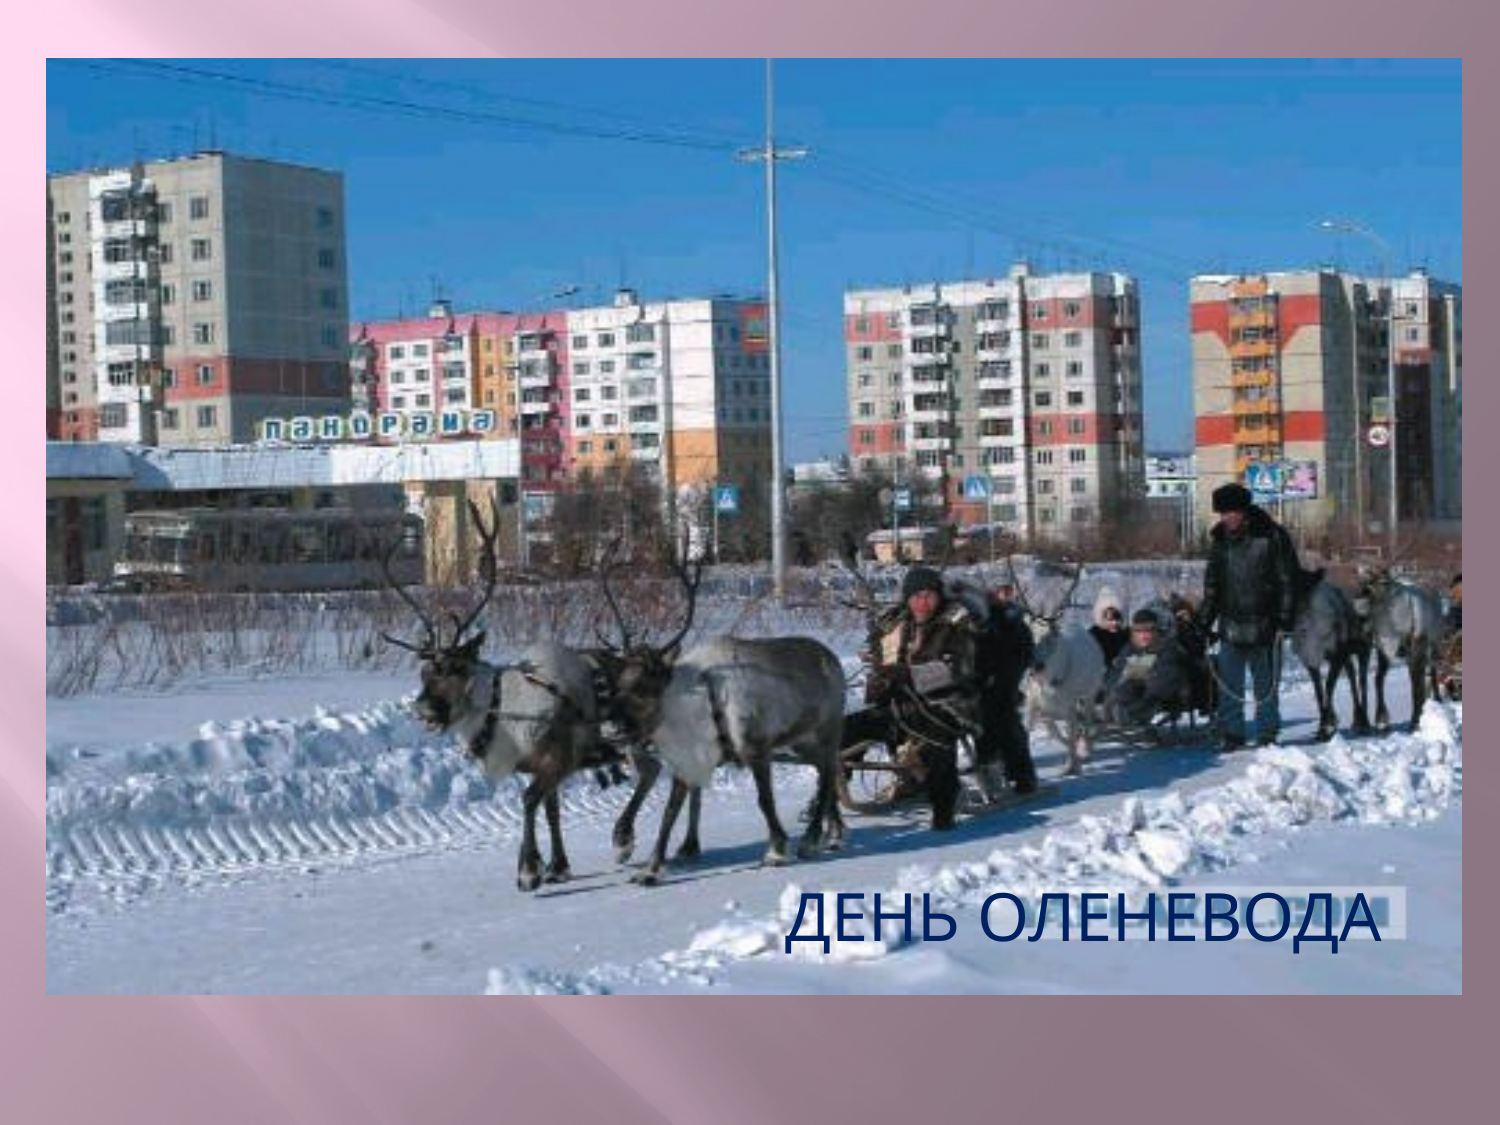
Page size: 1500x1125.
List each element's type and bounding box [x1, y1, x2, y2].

picture [46, 58, 1462, 996]
